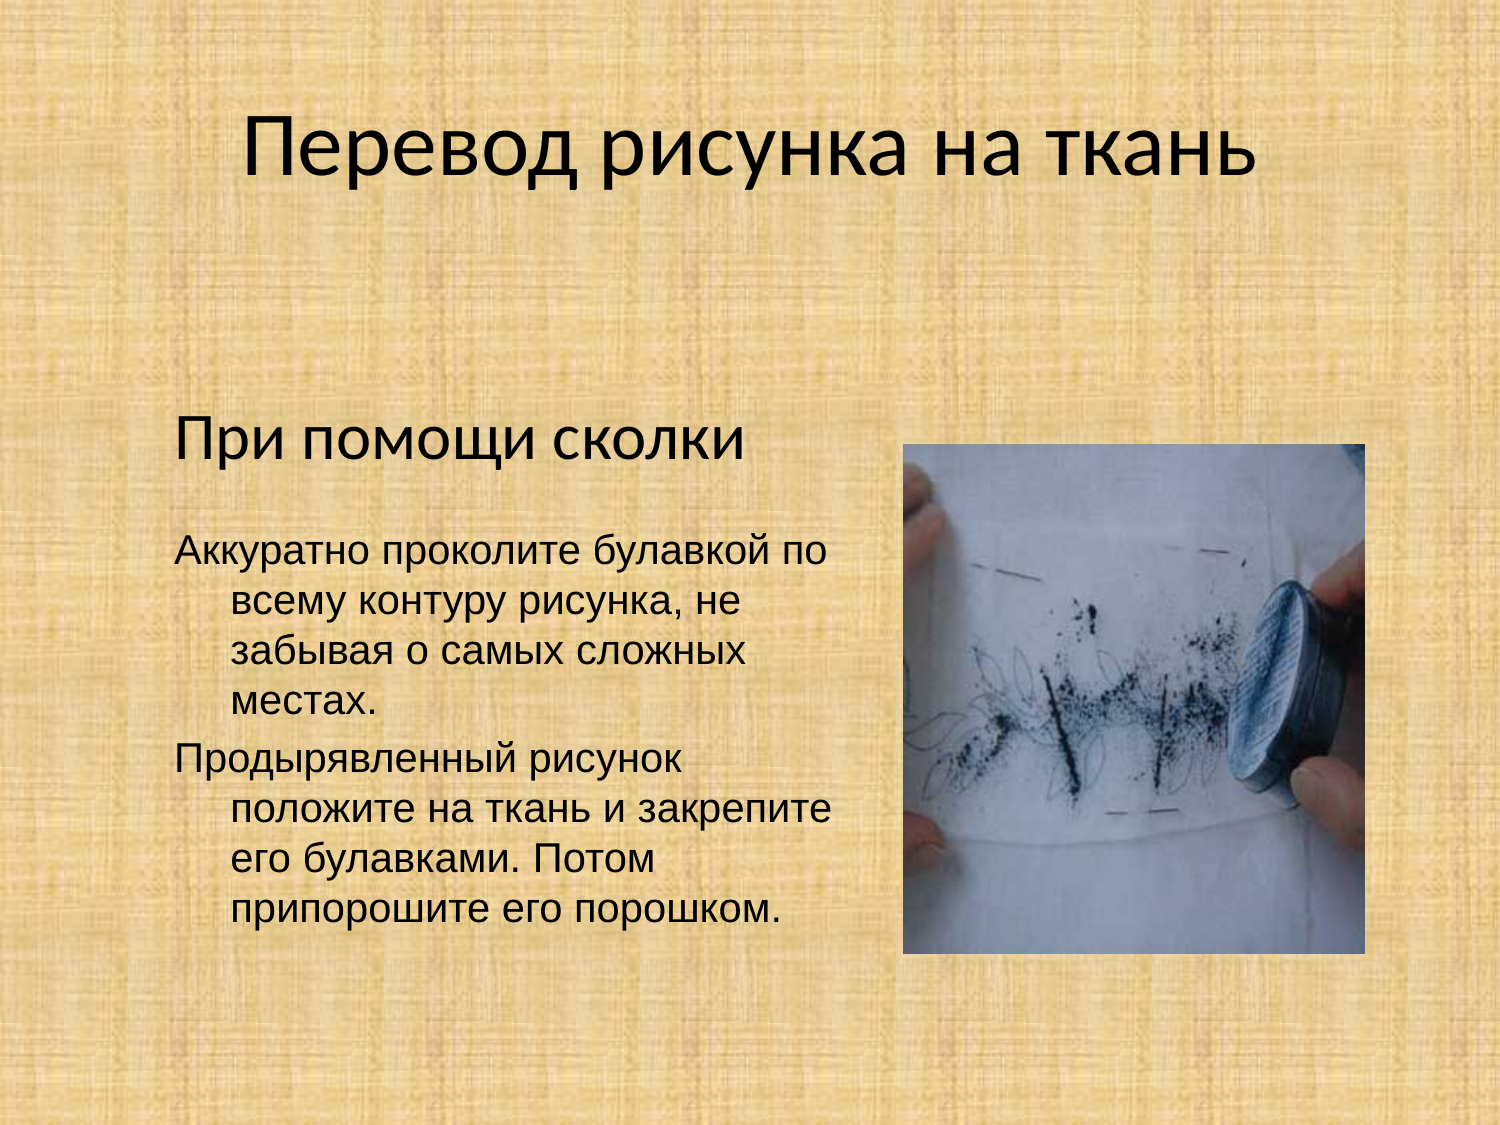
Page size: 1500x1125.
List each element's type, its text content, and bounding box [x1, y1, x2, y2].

list При помощи сколки [159, 385, 1422, 997]
title Перевод рисунка на ткань [75, 45, 1425, 233]
picture [0, 0, 1500, 1125]
text_box Аккуратно проколите булавкой по всему контуру рисунка, не забывая о самых сложных местах. Продырявленный рисунок положите на ткань и закрепите его булавками. Потом припорошите его порошком. [159, 515, 851, 939]
